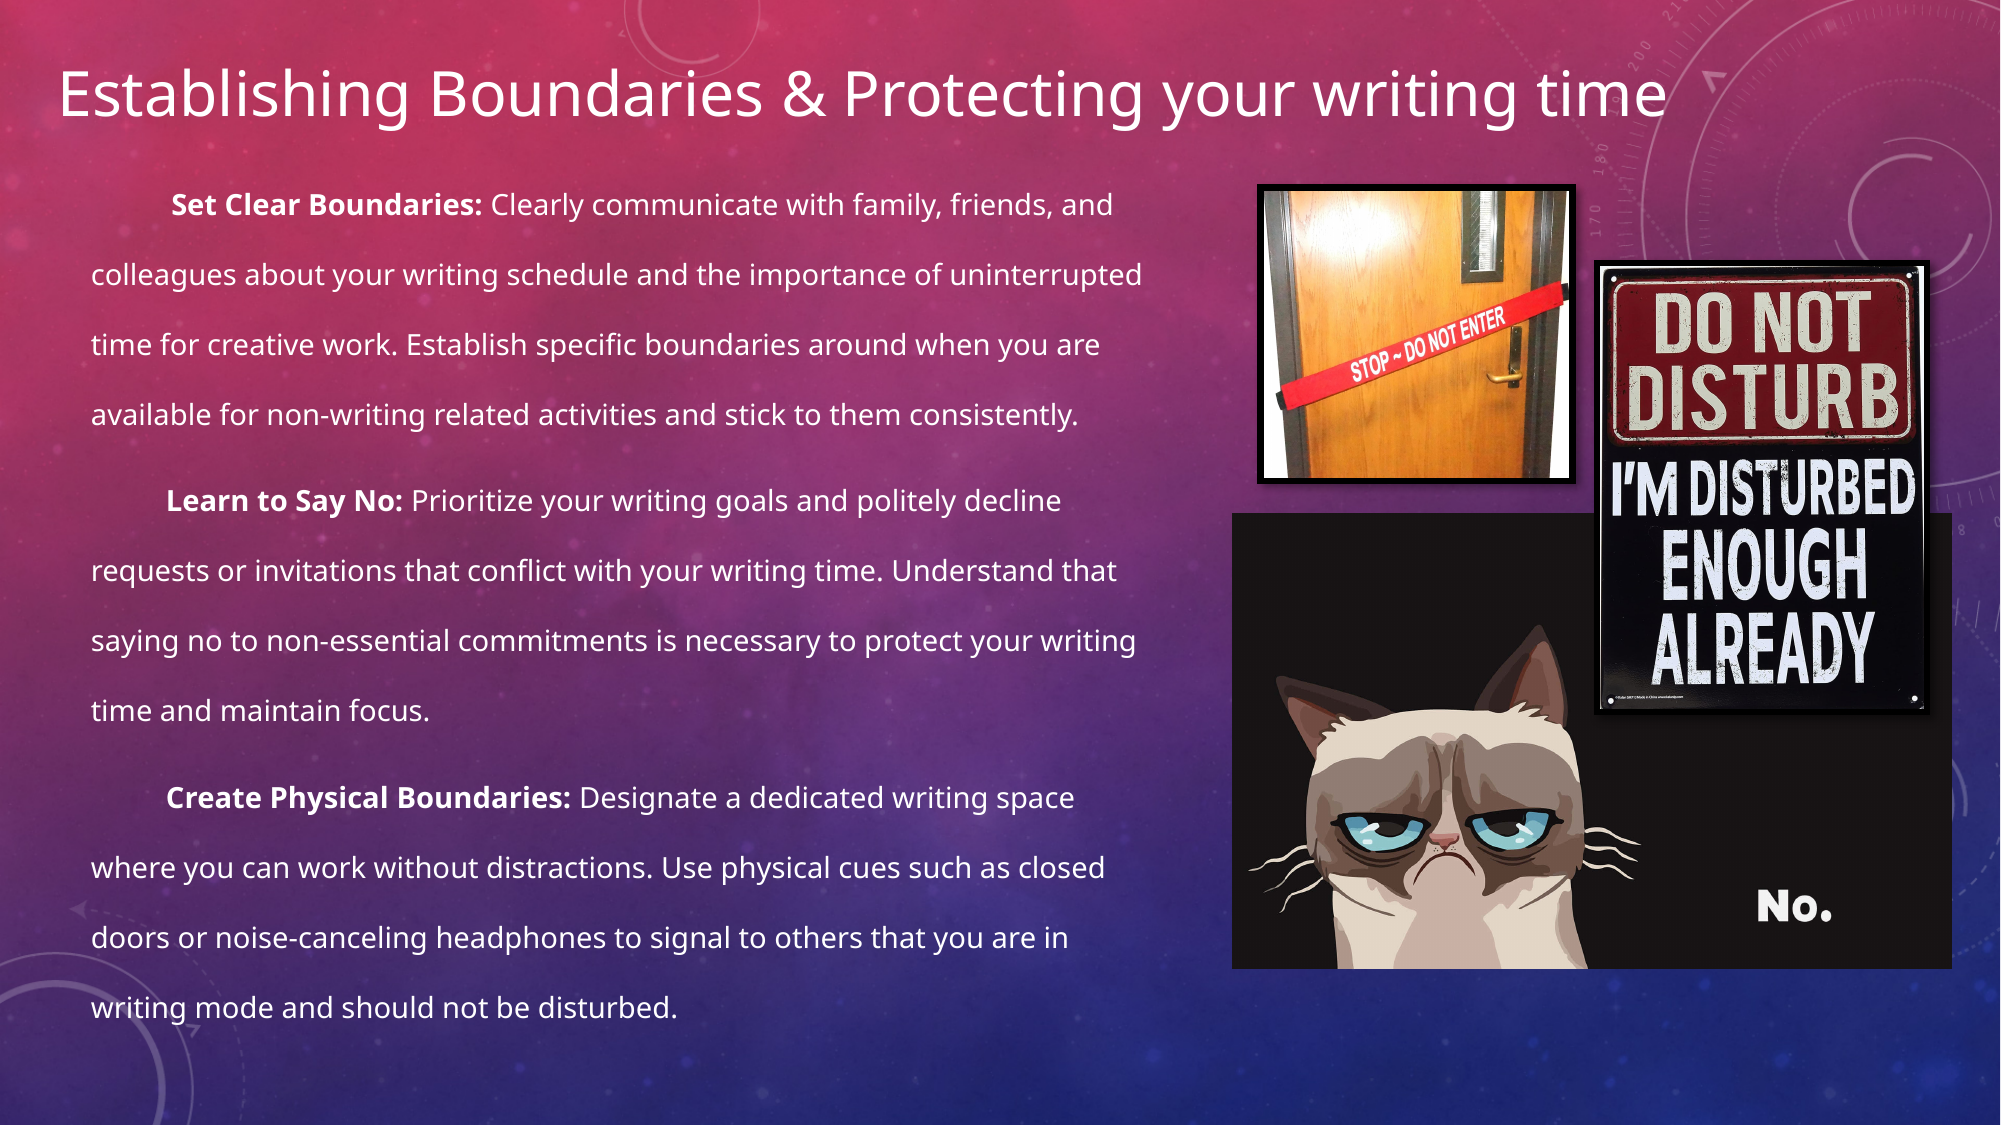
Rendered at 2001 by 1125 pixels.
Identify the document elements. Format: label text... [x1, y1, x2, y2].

text_box Establishing Boundaries & Protecting your writing time [42, 47, 1924, 137]
picture [0, 0, 2001, 1125]
text_box Set Clear Boundaries: Clearly communicate with family, friends, and colleagues about your writing schedule and the importance of uninterrupted time for creative work. Establish specific boundaries around when you are available for non-writing related activities and stick to them consistently. Learn to Say No: Prioritize your writing goals and politely decline requests or invitations that conflict with your writing time. Understand that saying no to non-essential commitments is necessary to protect your writing time and maintain focus. Create Physical Boundaries: Designate a dedicated writing space where you can work without distractions. Use physical cues such as closed doors or noise-canceling headphones to signal to others that you are in writing mode and should not be disturbed. [76, 144, 1169, 1032]
